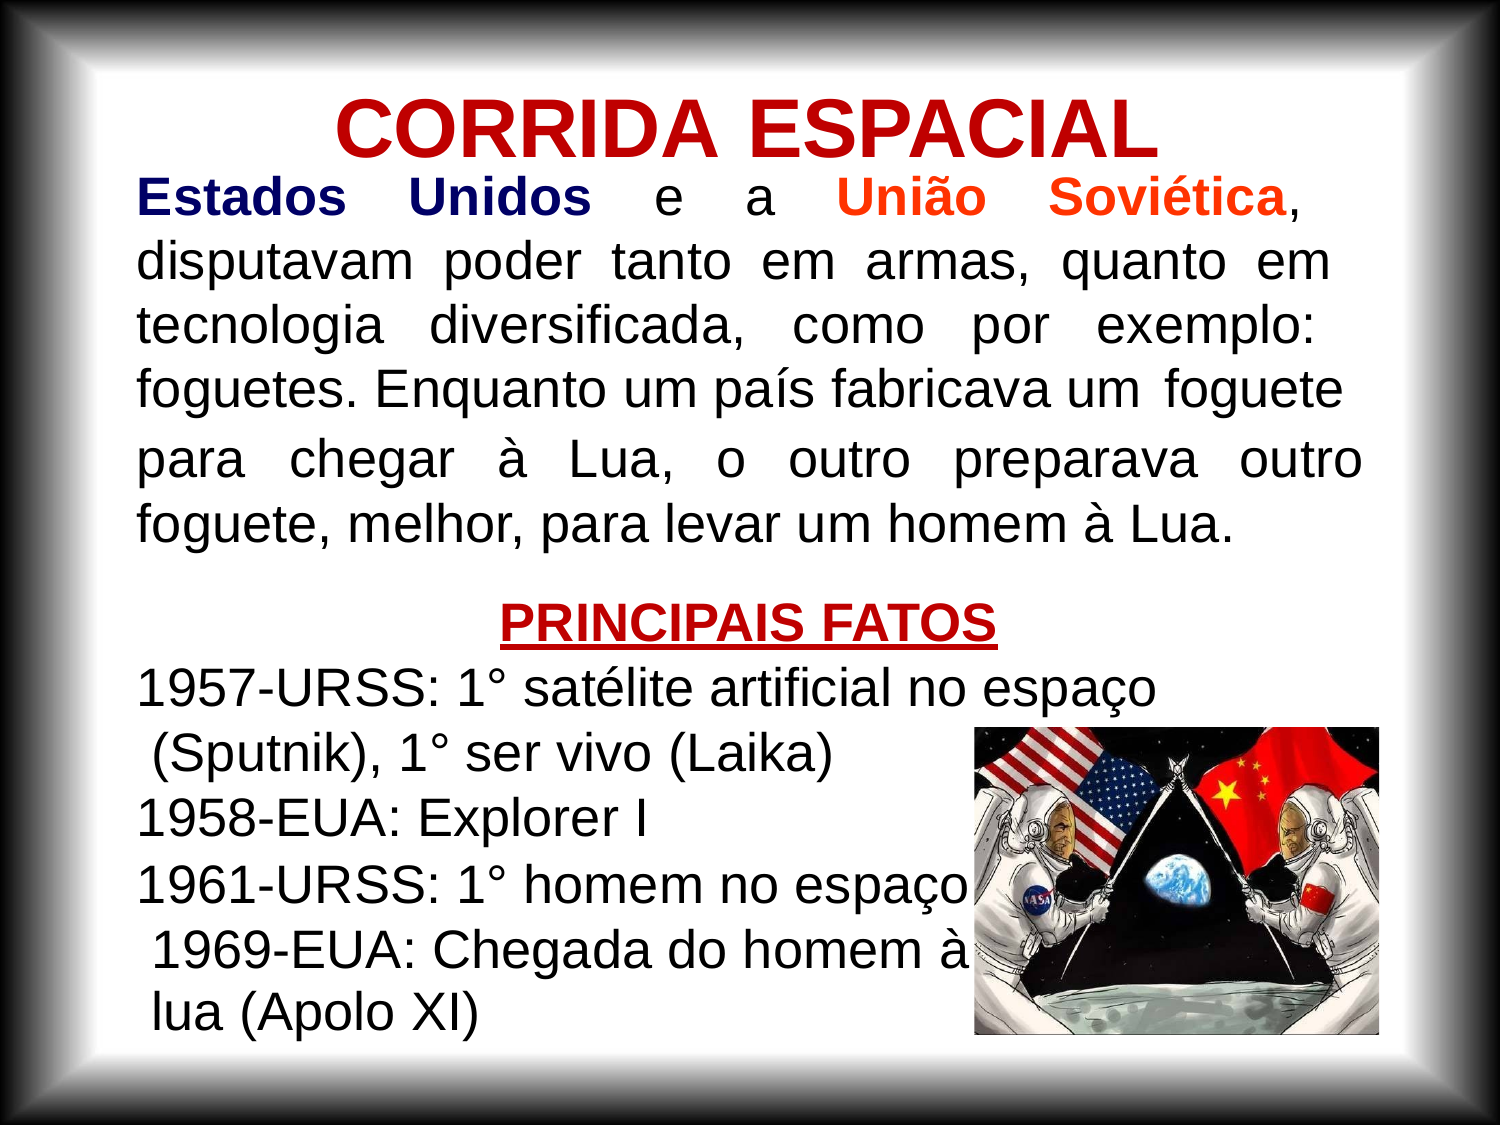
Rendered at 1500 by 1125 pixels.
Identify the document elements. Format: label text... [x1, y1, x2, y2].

picture [0, 0, 1500, 1125]
text_box para chegar à Lua, o outro preparava outro [134, 421, 1364, 489]
text_box foguete, melhor, para levar um homem à Lua. PRINCIPAIS FATOS 1957-URSS: 1° satélite artificial no espaço (Sputnik), 1° ser vivo (Laika) 1958-EUA: Explorer I 1961-URSS: 1° homem no espaço (Yuri Gagarin) 1969-EUA: Chegada do homem à lua (Apolo XI) [134, 452, 1330, 1042]
text_box [974, 727, 1380, 1035]
text_box Estados Unidos e a União Soviética, disputavam poder tanto em armas, quanto em tecnologia diversificada, como por exemplo: foguetes. Enquanto um país fabricava um foguete [134, 161, 1364, 421]
title CORRIDA ESPACIAL [332, 71, 1169, 262]
